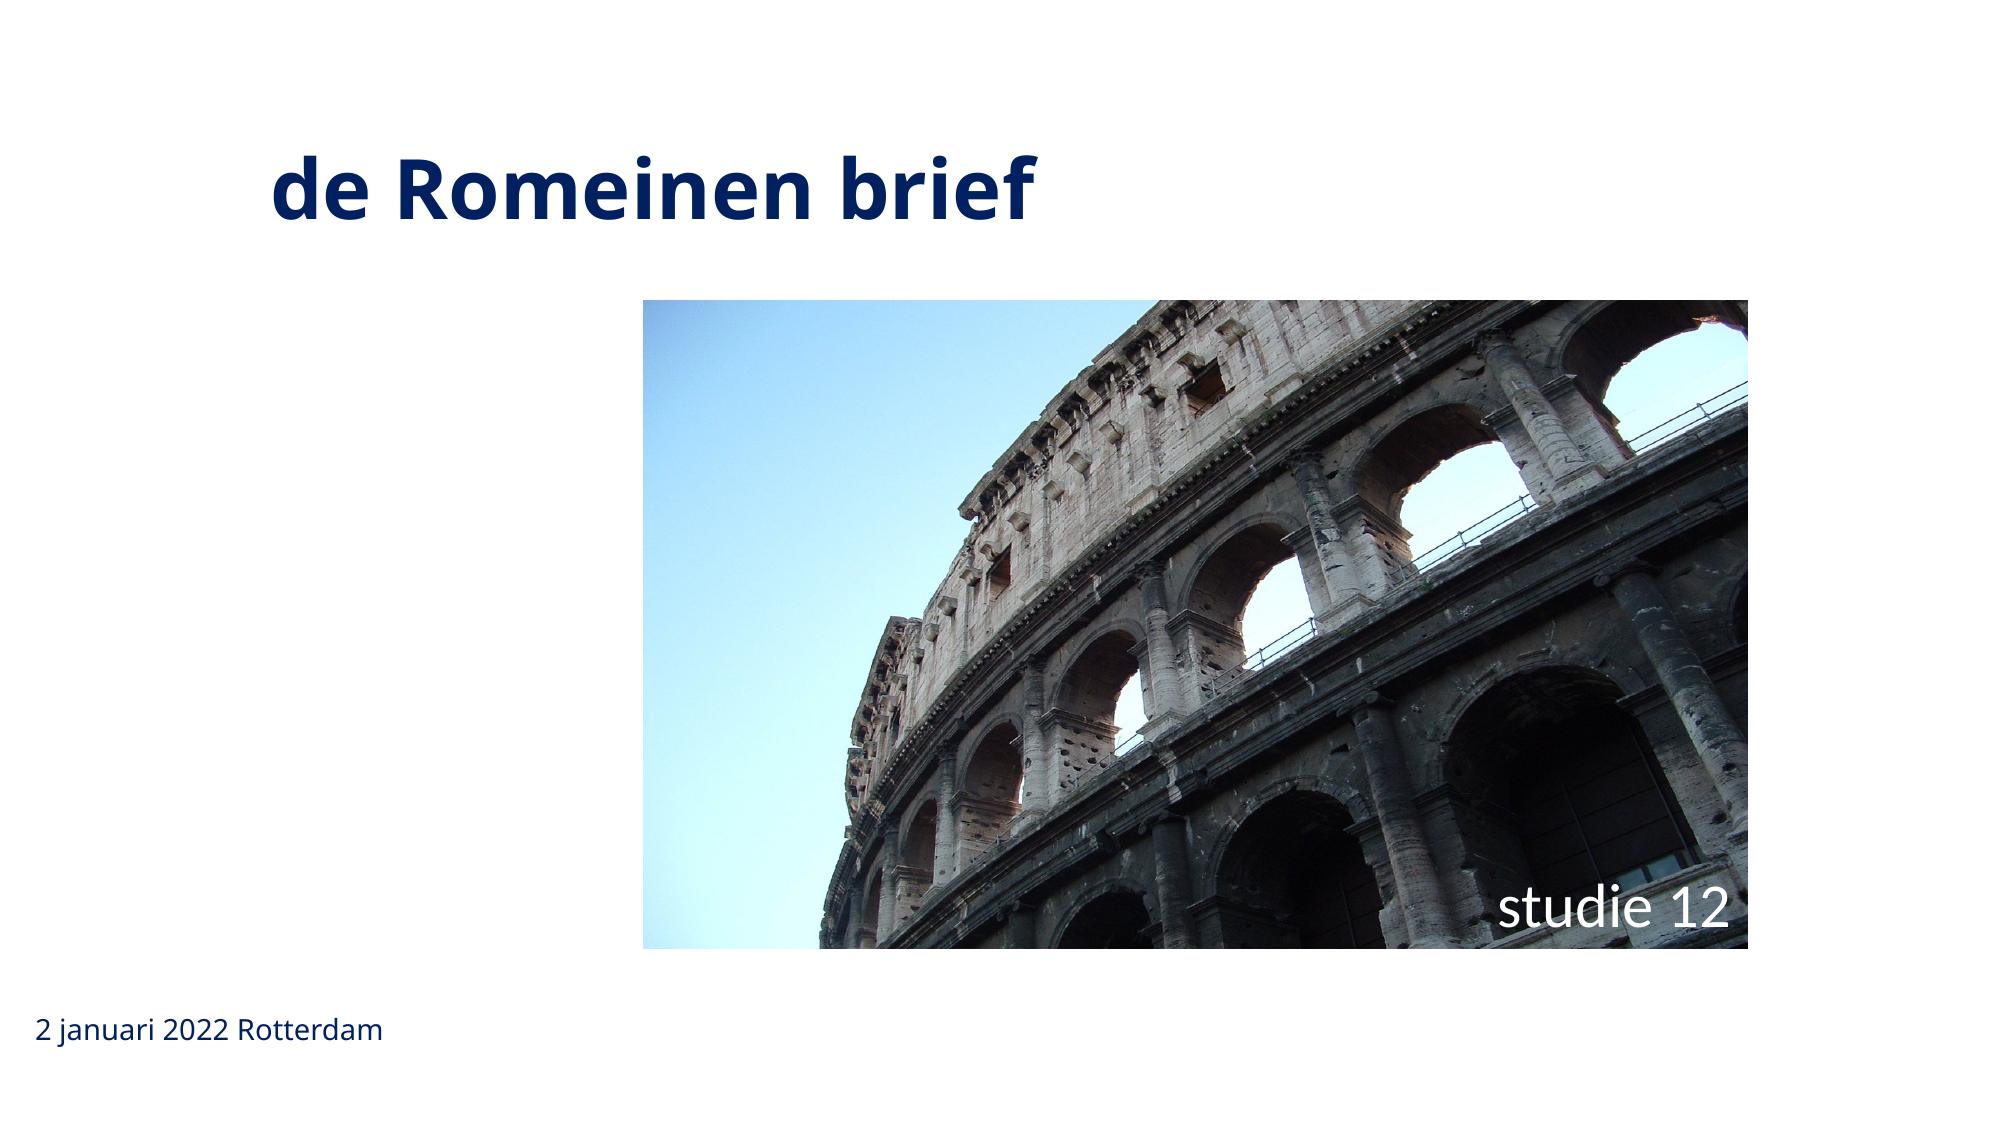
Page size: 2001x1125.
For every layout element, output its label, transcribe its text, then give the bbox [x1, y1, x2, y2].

picture [643, 300, 1748, 949]
text_box 2 januari 2022 Rotterdam [0, 1003, 412, 1054]
text_box de Romeinen brief [0, 129, 1421, 245]
